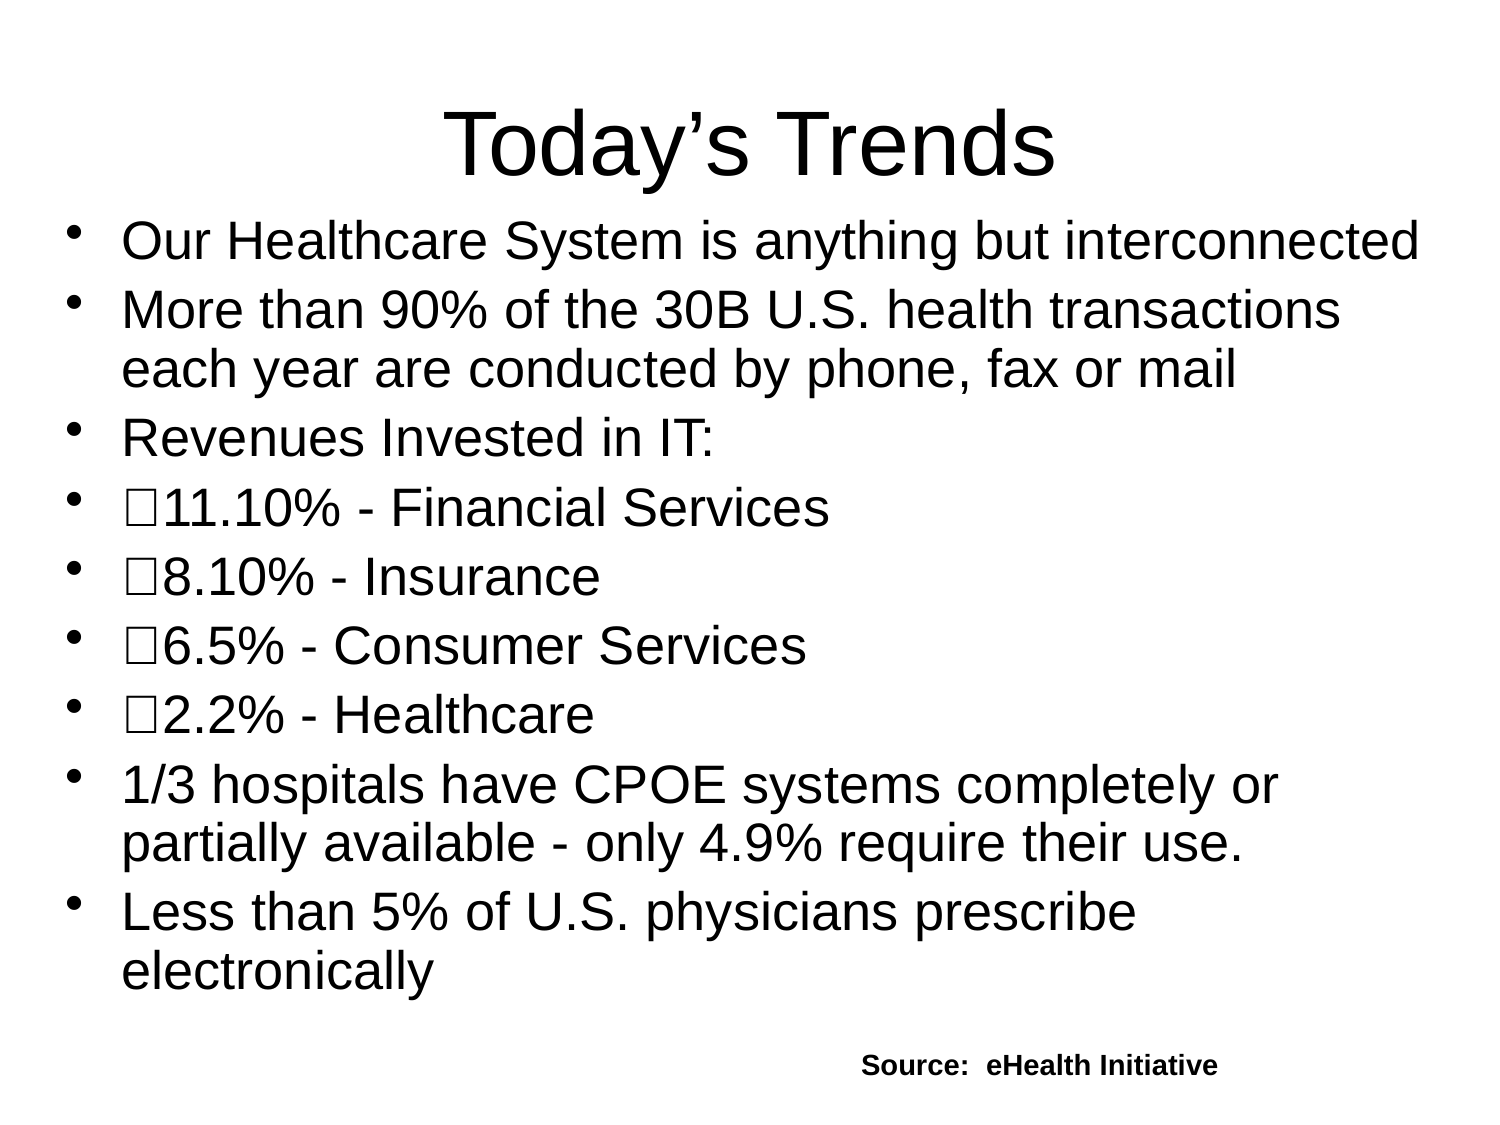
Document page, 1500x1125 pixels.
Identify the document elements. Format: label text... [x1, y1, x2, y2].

list Our Healthcare System is anything but interconnected More than 90% of the 30B U.S. health transactions each year are conducted by phone, fax or mail Revenues Invested in IT: 􀀹11.10% - Financial Services 􀀹8.10% - Insurance 􀀹6.5% - Consumer Services 􀀹2.2% - Healthcare 1/3 hospitals have CPOE systems completely or partially available - only 4.9% require their use. Less than 5% of U.S. physicians prescribe electronically [49, 205, 1476, 969]
text_box Source: eHealth Initiative [846, 1039, 1234, 1089]
title Today’s Trends [74, 44, 1426, 233]
